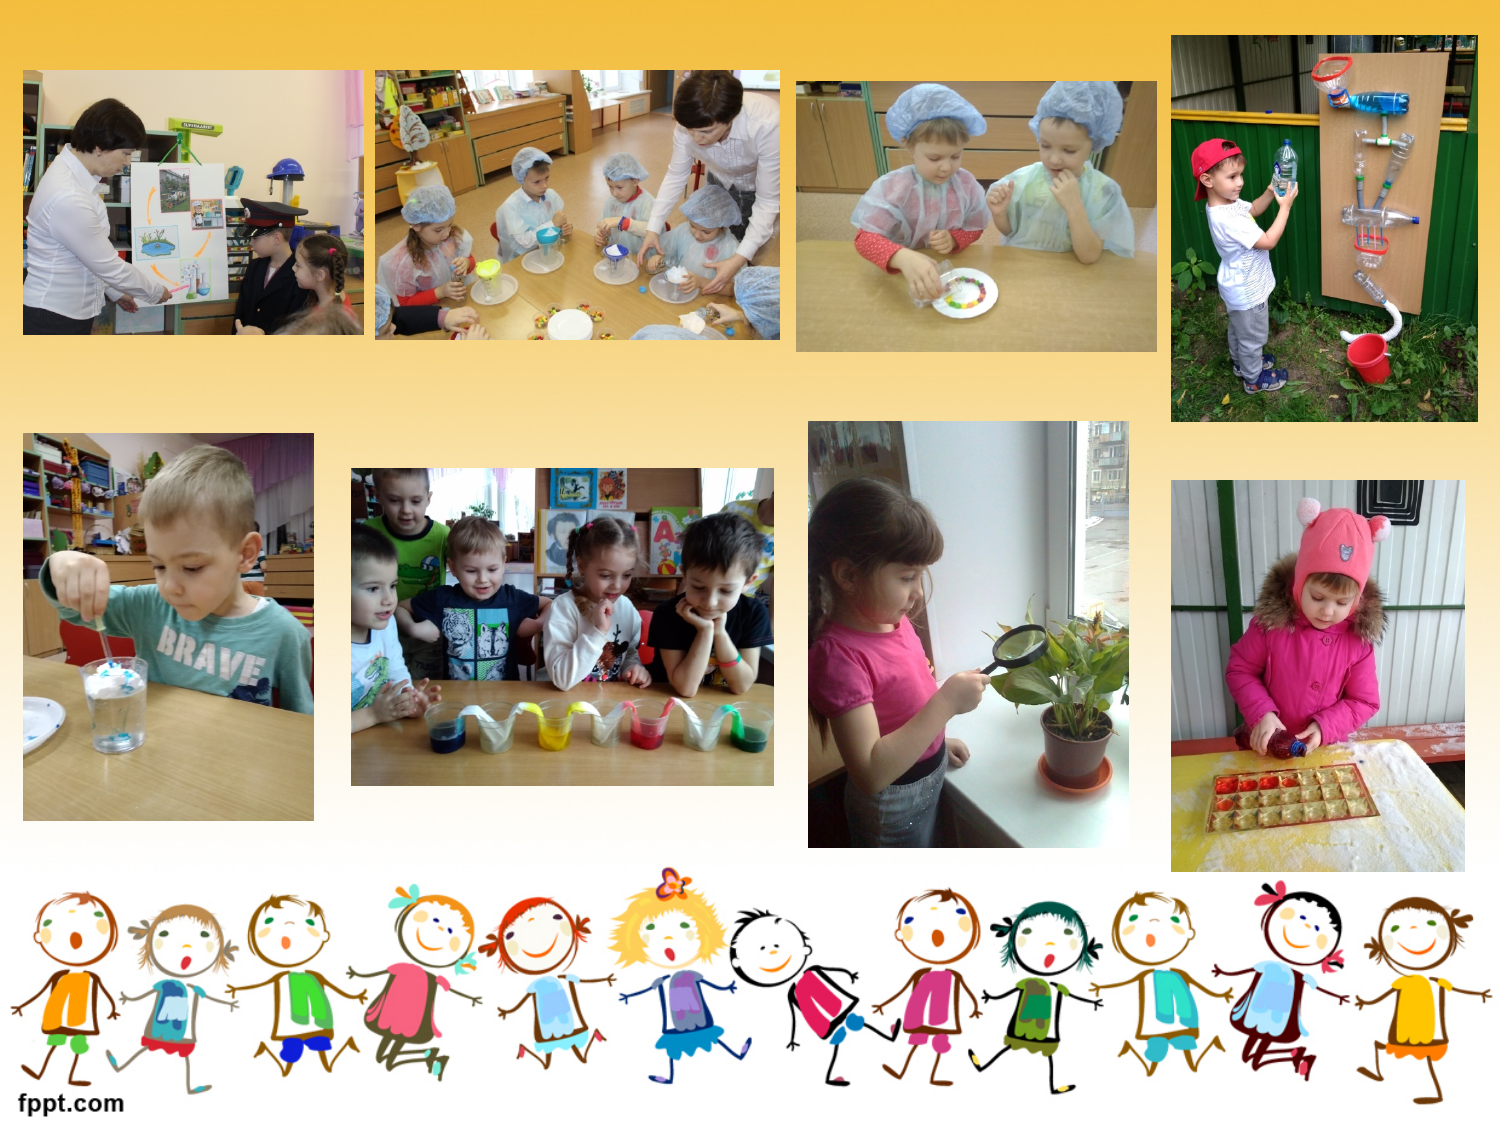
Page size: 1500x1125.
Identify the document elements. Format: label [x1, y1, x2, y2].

picture [0, 0, 1500, 1125]
text_box [878, 46, 1414, 469]
